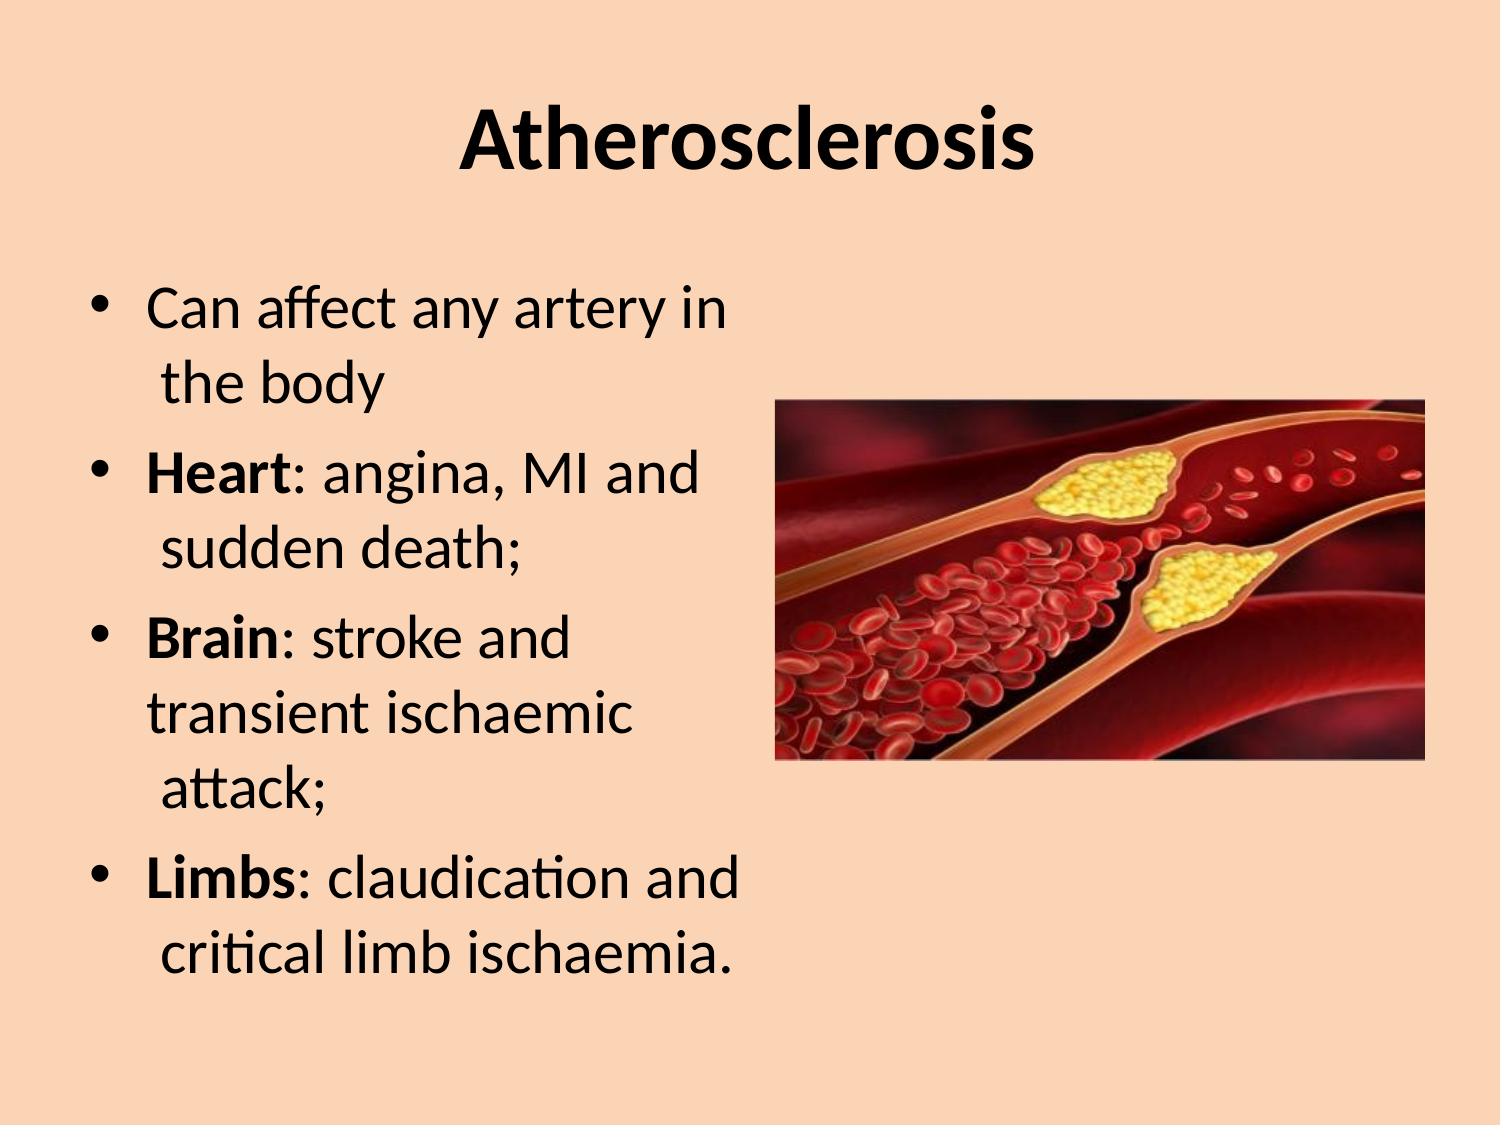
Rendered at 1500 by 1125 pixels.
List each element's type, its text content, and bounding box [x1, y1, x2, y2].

title Atherosclerosis [457, 75, 1044, 266]
text_box Can affect any artery in the body Heart: angina, MI and sudden death; Brain: stroke and transient ischaemic attack; Limbs: claudication and critical limb ischaemia. [87, 263, 747, 986]
text_box [774, 399, 1425, 762]
